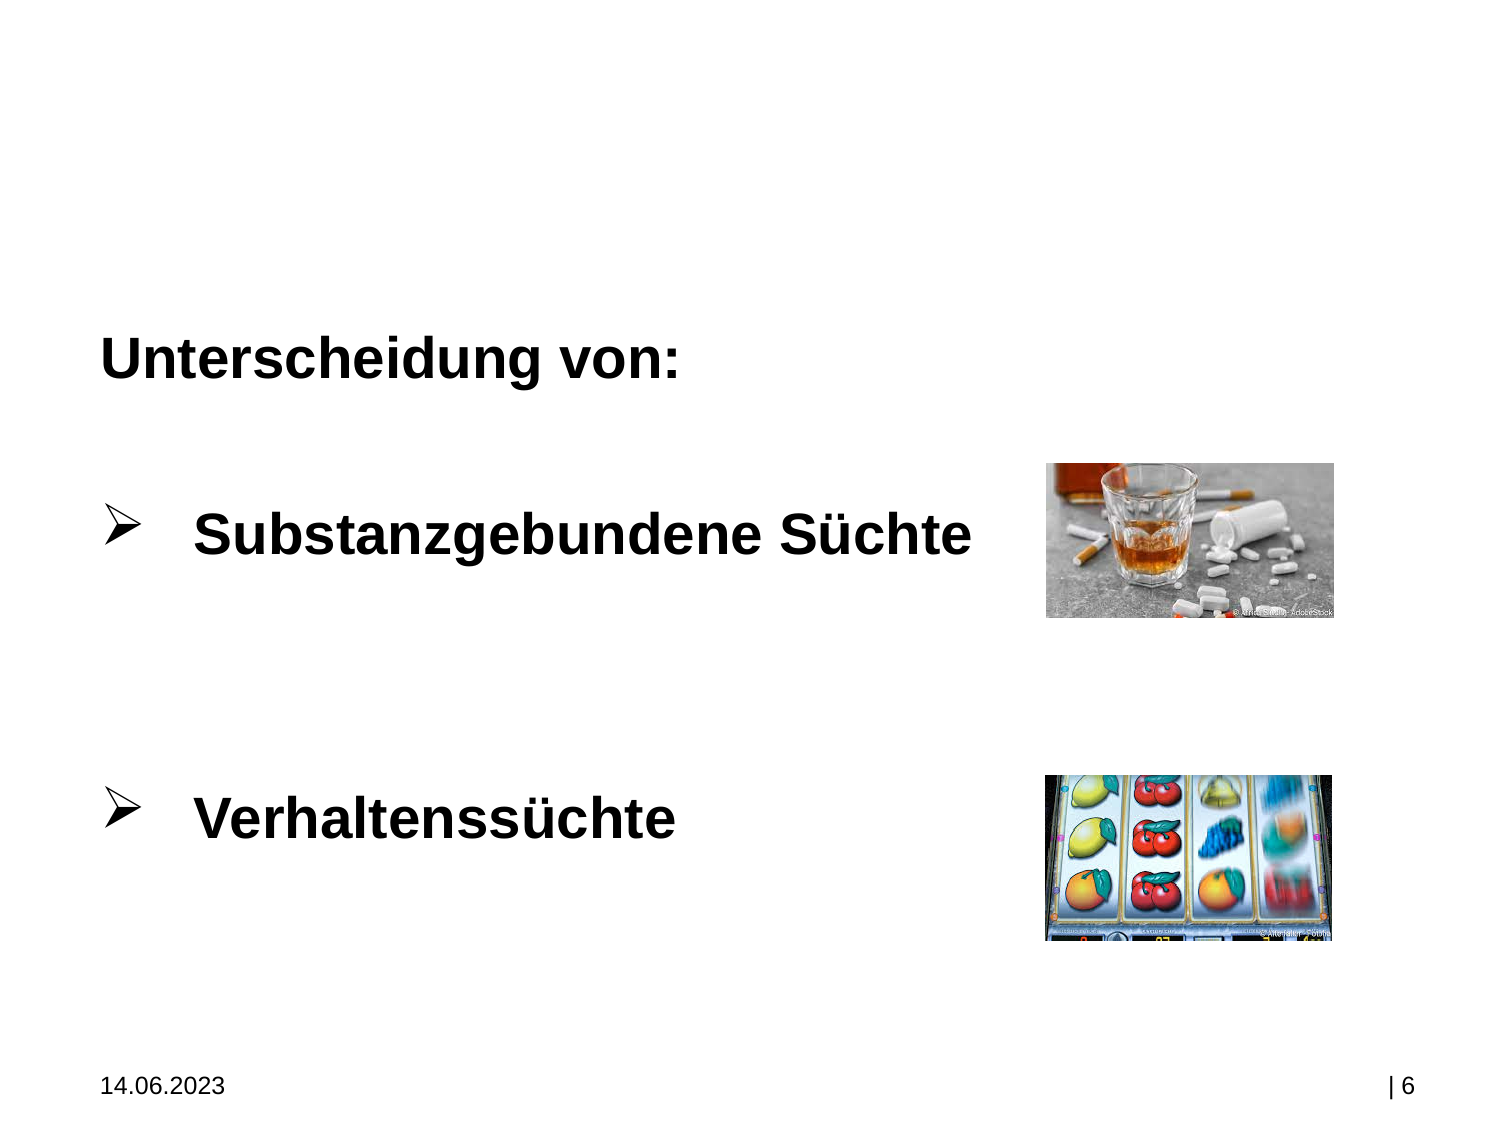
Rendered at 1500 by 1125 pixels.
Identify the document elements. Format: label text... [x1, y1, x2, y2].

picture [1045, 774, 1333, 941]
picture [1046, 463, 1334, 618]
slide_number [99, 1064, 426, 1125]
list Unterscheidung von: Substanzgebundene Süchte Verhaltenssüchte [100, 320, 1445, 1018]
slide_number | 6 [1388, 1064, 1500, 1125]
